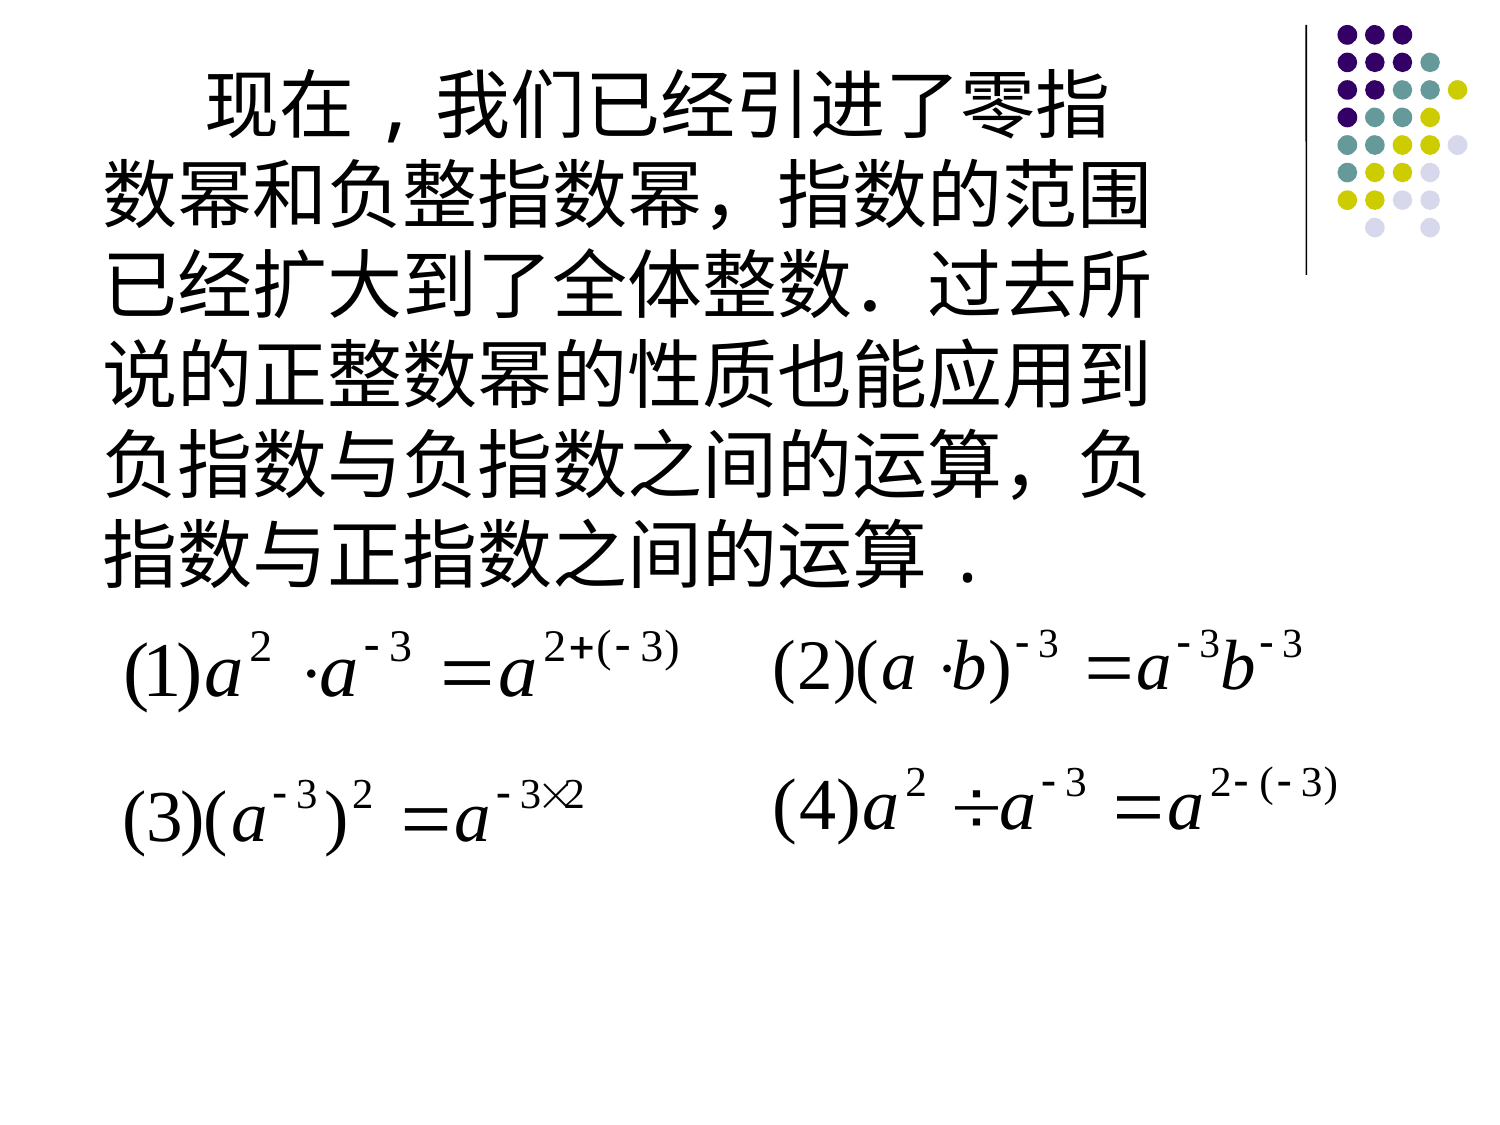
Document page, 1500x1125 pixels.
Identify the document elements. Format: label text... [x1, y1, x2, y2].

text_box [762, 749, 1351, 860]
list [762, 612, 1313, 720]
text_box 现在,我们已经引进了零指 数幂和负整指数幂，指数的范围 已经扩大到了全体整数．过去所 说的正整数幂的性质也能应用到 负指数与负指数之间的运算，负 指数与正指数之间的运算. [87, 50, 1168, 606]
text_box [112, 612, 697, 729]
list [112, 762, 601, 873]
